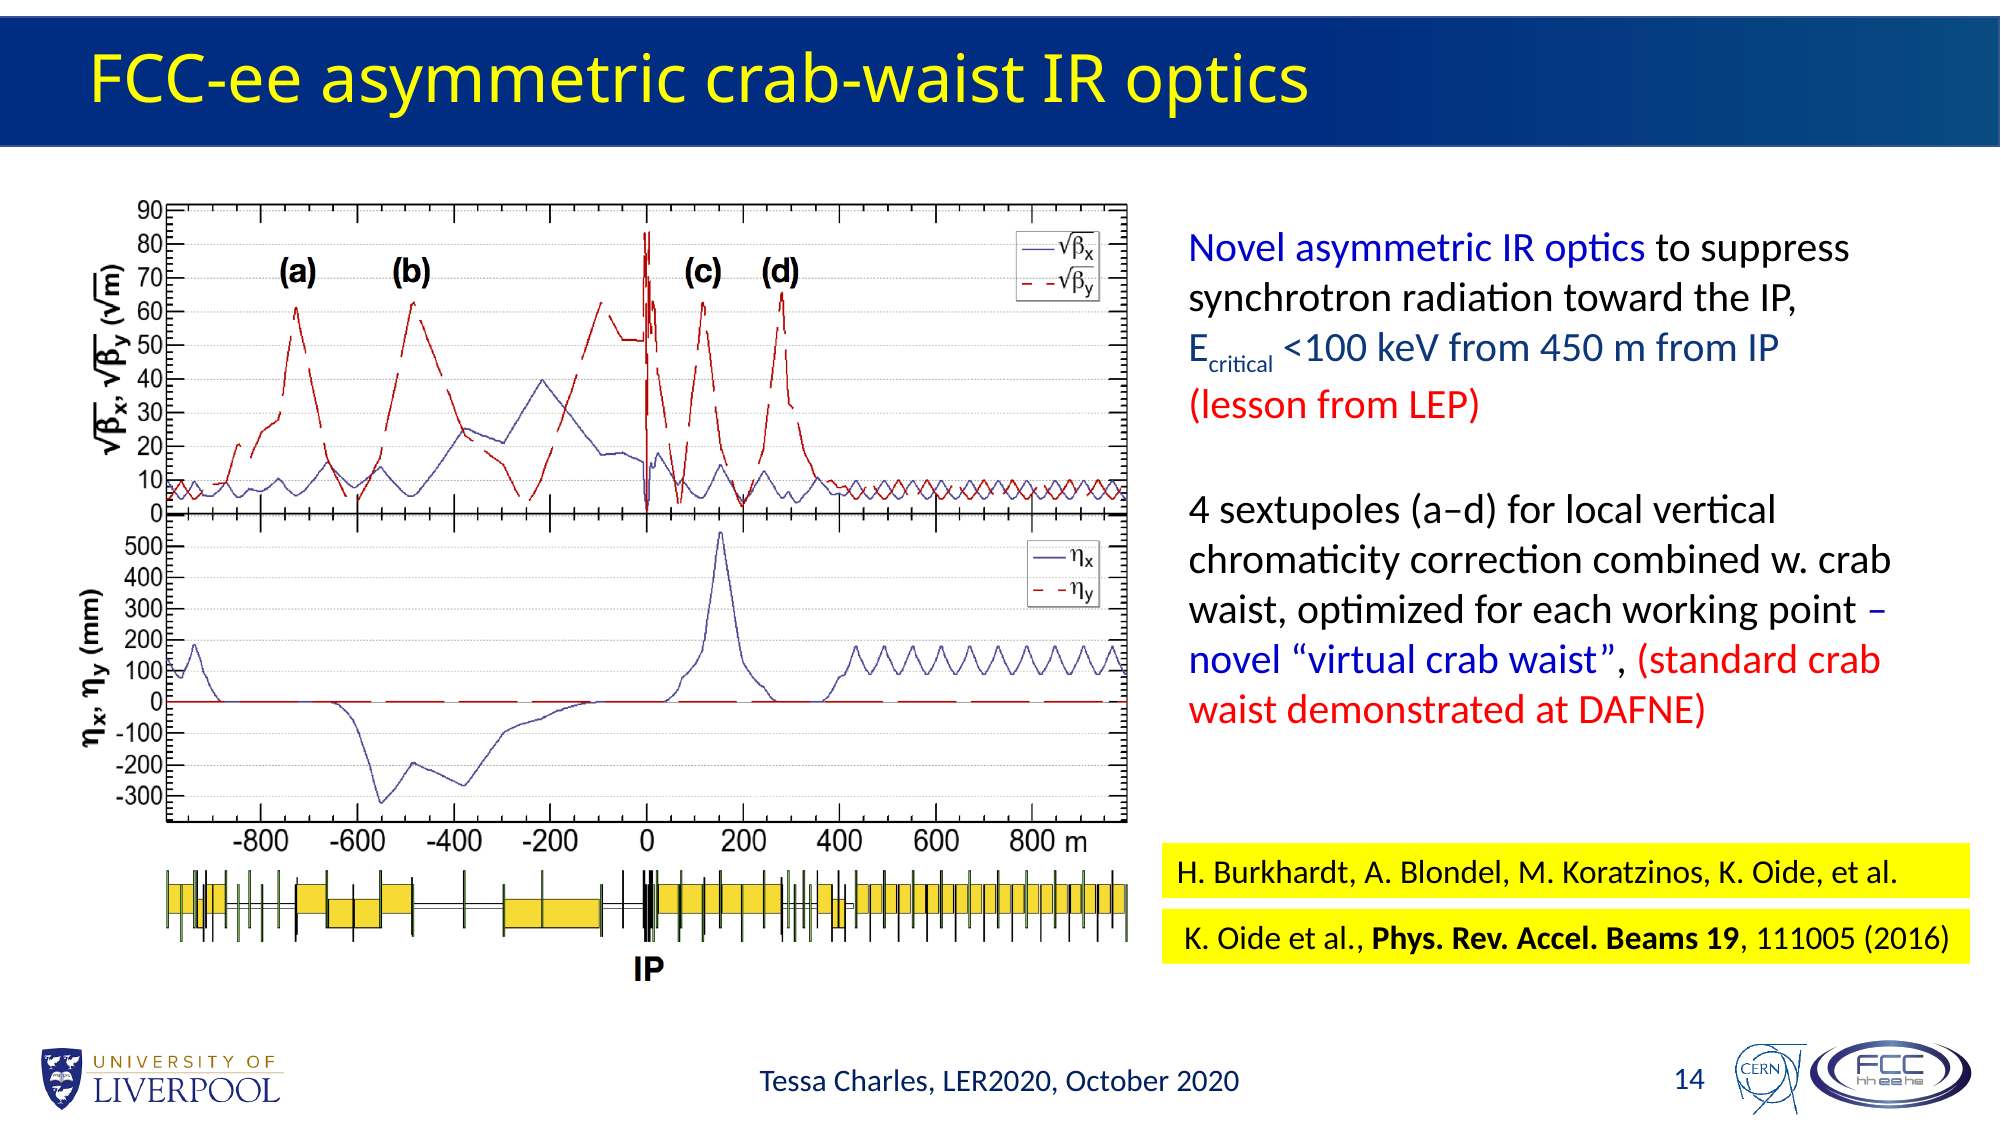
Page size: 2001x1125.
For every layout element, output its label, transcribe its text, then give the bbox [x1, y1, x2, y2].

title FCC-ee asymmetric crab-waist IR optics [56, 37, 1849, 255]
text_box 4 sextupoles (a–d) for local vertical chromaticity correction combined w. crab waist, optimized for each working point – novel “virtual crab waist”, (standard crab waist demonstrated at DAFNE) [1173, 474, 1970, 777]
picture [41, 1048, 284, 1110]
text_box K. Oide et al., Phys. Rev. Accel. Beams 19, 111005 (2016) [1162, 908, 1970, 964]
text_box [42, 179, 1148, 1016]
text_box Novel asymmetric IR optics to suppress synchrotron radiation toward the IP, Ecritical <100 keV from 450 m from IP (lesson from LEP) [1173, 212, 1907, 474]
picture [1735, 1039, 1975, 1115]
text_box [0, 16, 2000, 147]
text_box H. Burkhardt, A. Blondel, M. Koratzinos, K. Oide, et al. [1162, 843, 1970, 898]
text_box 14 [1562, 1051, 1720, 1105]
